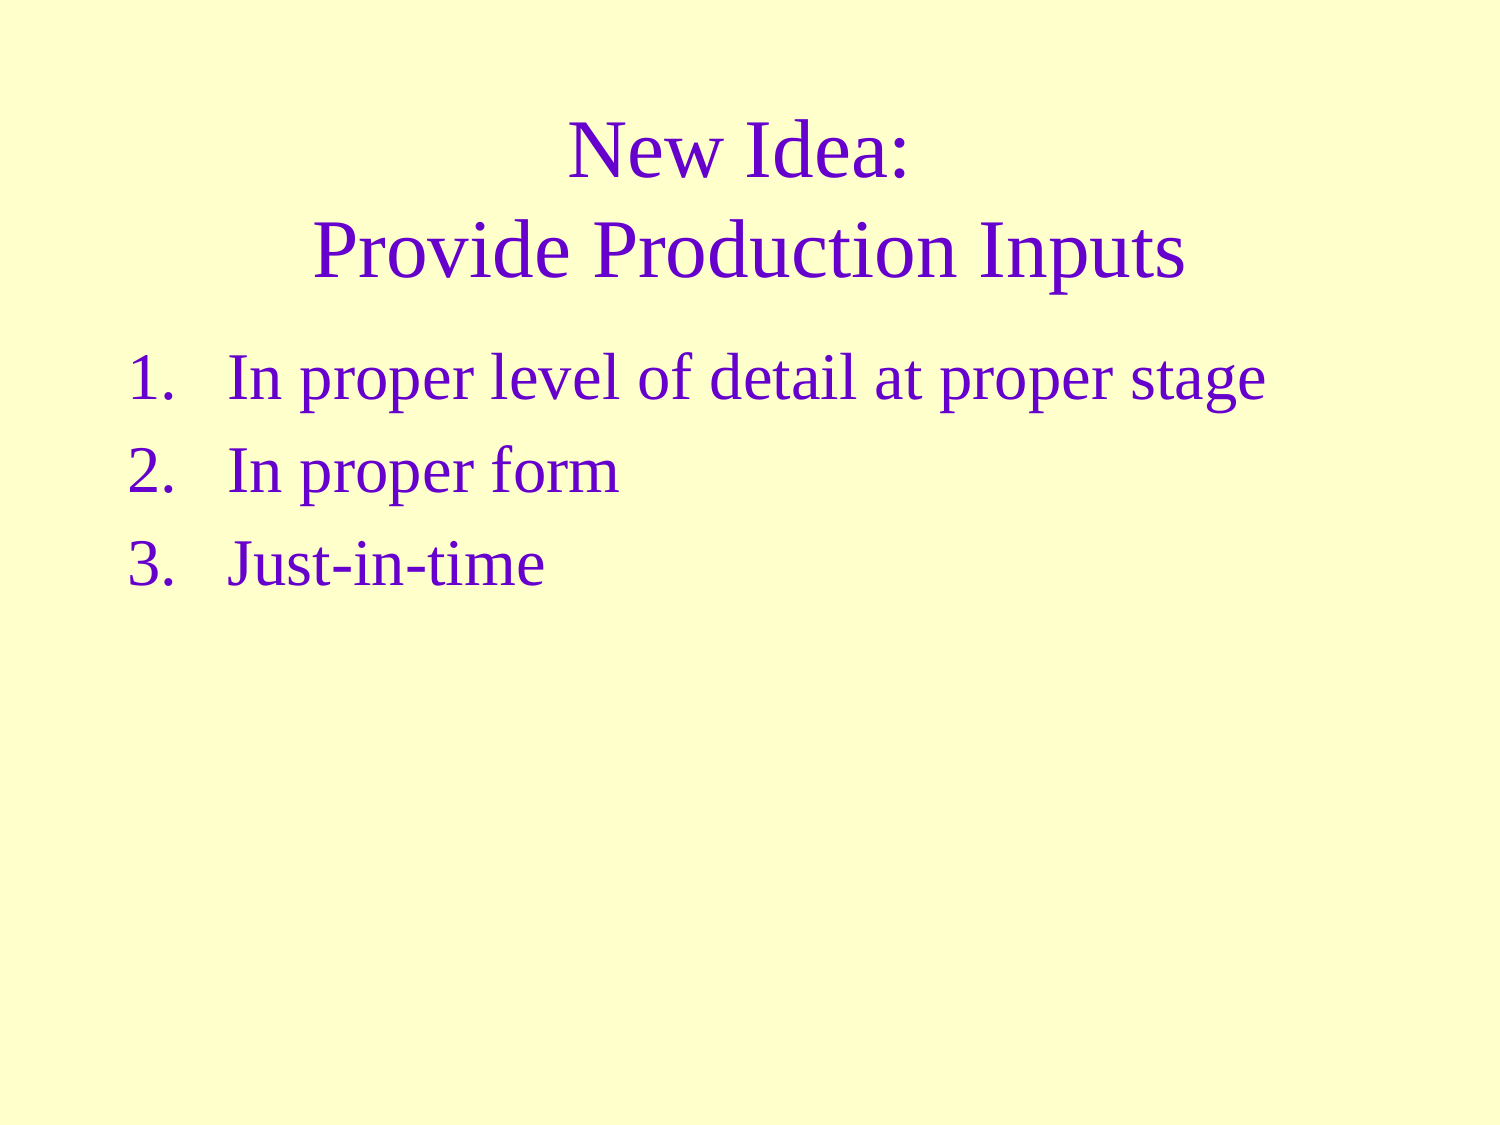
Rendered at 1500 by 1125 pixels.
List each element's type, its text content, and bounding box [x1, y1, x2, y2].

list In proper level of detail at proper stage In proper form Just-in-time [112, 324, 1388, 1000]
title New Idea: Provide Production Inputs [112, 99, 1388, 288]
